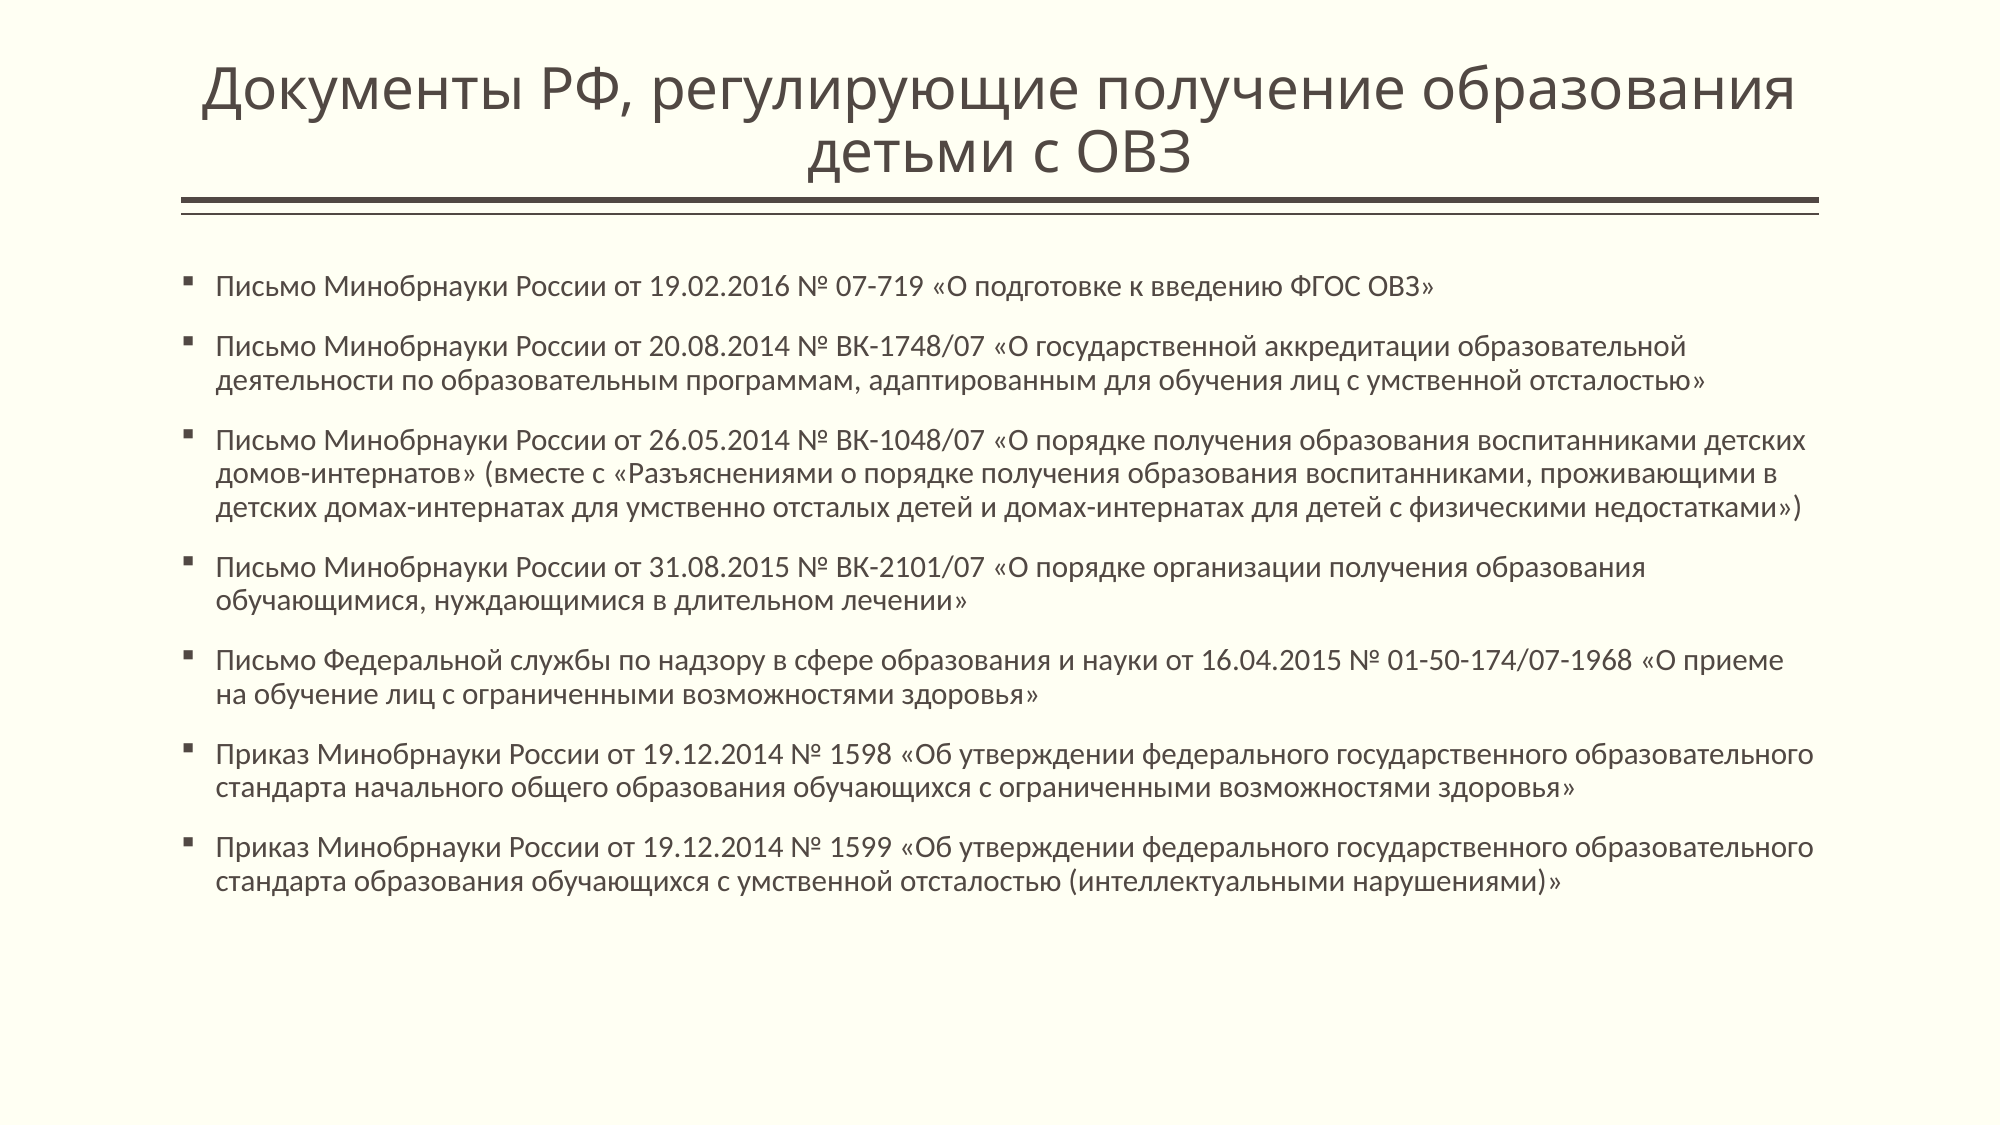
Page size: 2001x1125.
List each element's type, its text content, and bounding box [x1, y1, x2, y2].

title Документы РФ, регулирующие получение образования детьми с ОВЗ [181, 12, 1819, 193]
list Письмо Минобрнауки России от 19.02.2016 № 07-719 «О подготовке к введению ФГОС ОВЗ» Письмо Минобрнауки России от 20.08.2014 № ВК-1748/07 «О государственной аккредитации образовательной деятельности по образовательным программам, адаптированным для обучения лиц с умственной отсталостью» Письмо Минобрнауки России от 26.05.2014 № ВК-1048/07 «О порядке получения образования воспитанниками детских домов-интернатов» (вместе с «Разъяснениями о порядке получения образования воспитанниками, проживающими в детских домах-интернатах для умственно отсталых детей и домах-интернатах для детей с физическими недостатками») Письмо Минобрнауки России от 31.08.2015 № ВК-2101/07 «О порядке организации получения образования обучающимися, нуждающимися в длительном лечении» Письмо Федеральной службы по надзору в сфере образования и науки от 16.04.2015 № 01-50-174/07-1968 «О приеме на обучение лиц с ограниченными возможностями здоровья» Приказ Минобрнауки России от 19.12.2014 № 1598 «Об утверждении федерального государственного образовательного стандарта начального общего образования обучающихся с ограниченными возможностями здоровья» Приказ Минобрнауки России от 19.12.2014 № 1599 «Об утверждении федерального государственного образовательного стандарта образования обучающихся с умственной отсталостью (интеллектуальными нарушениями)» [181, 262, 1819, 1013]
